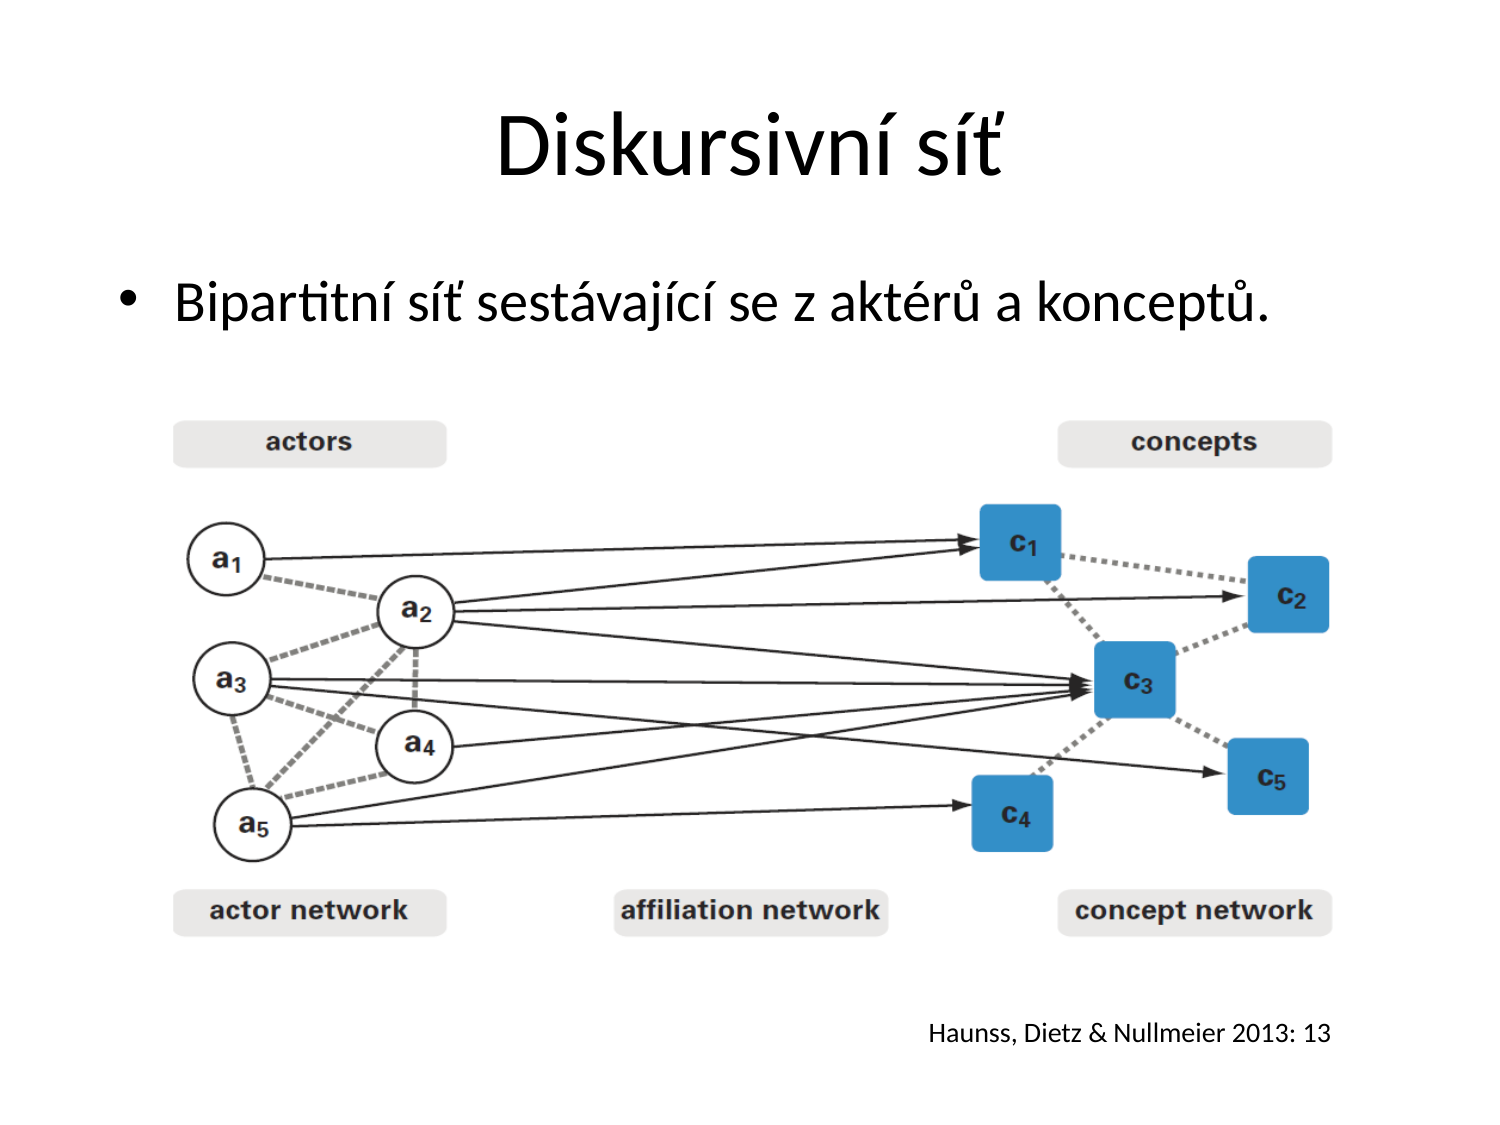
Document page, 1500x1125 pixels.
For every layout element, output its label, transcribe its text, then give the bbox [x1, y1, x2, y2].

list Bipartitní síť sestávající se z aktérů a konceptů. [103, 255, 1397, 857]
title Diskursivní síť [75, 45, 1425, 233]
picture [159, 408, 1347, 953]
text_box Haunss, Dietz & Nullmeier 2013: 13 [913, 1007, 1347, 1056]
